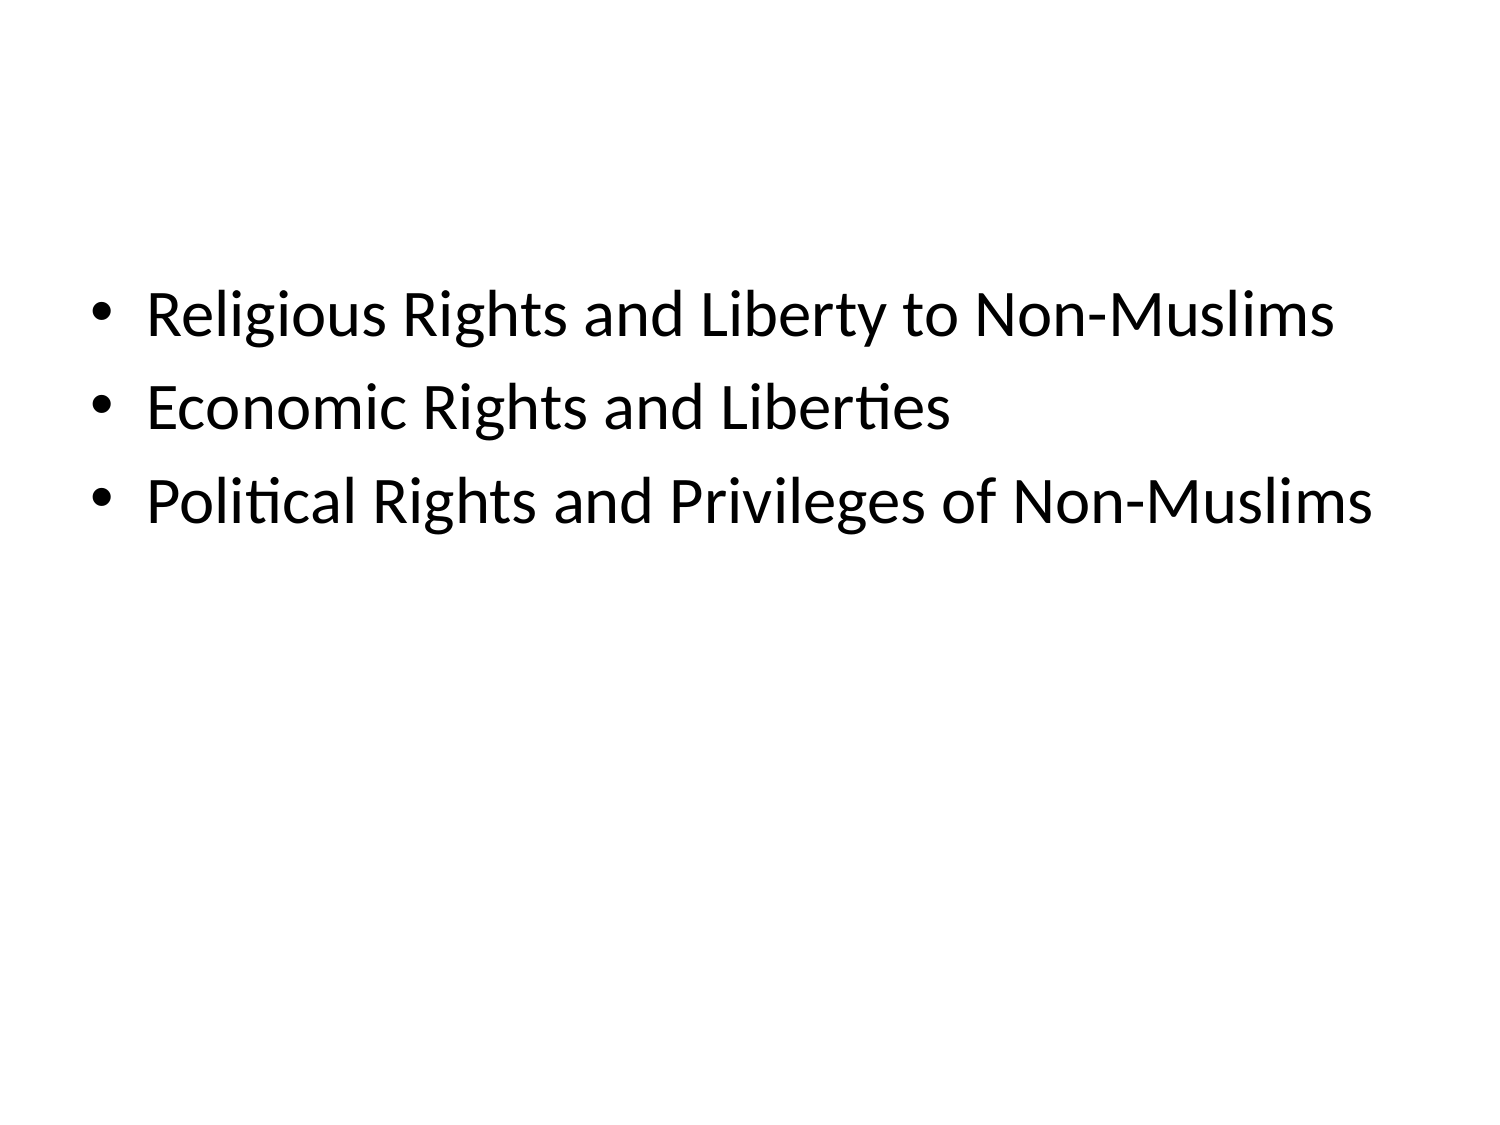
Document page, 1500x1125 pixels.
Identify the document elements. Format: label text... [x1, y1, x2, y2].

list Religious Rights and Liberty to Non-Muslims Economic Rights and Liberties Political Rights and Privileges of Non-Muslims [75, 262, 1425, 1005]
